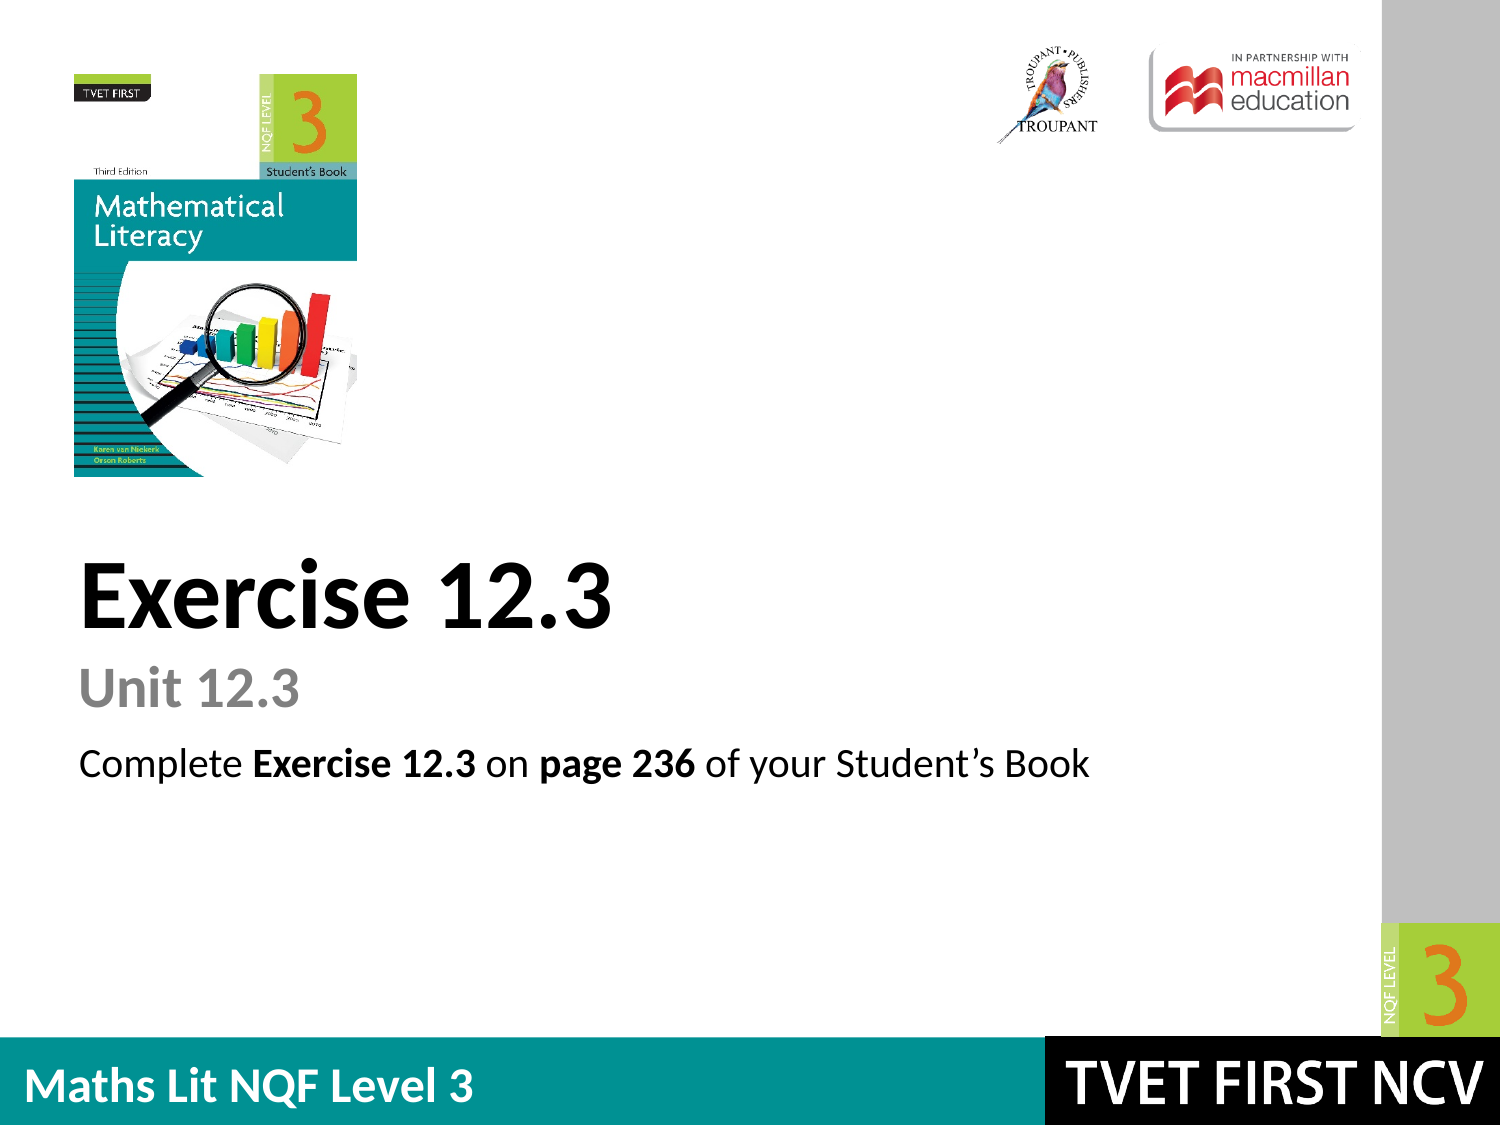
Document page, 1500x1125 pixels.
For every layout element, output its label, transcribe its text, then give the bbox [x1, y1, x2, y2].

list Unit 12.3 [63, 649, 1361, 729]
picture [1381, 923, 1500, 1037]
list Complete Exercise 12.3 on page 236 of your Student’s Book [64, 734, 1363, 813]
picture [994, 42, 1361, 147]
picture [74, 74, 357, 477]
list Exercise 12.3 [64, 535, 1386, 678]
picture [1065, 1050, 1484, 1120]
